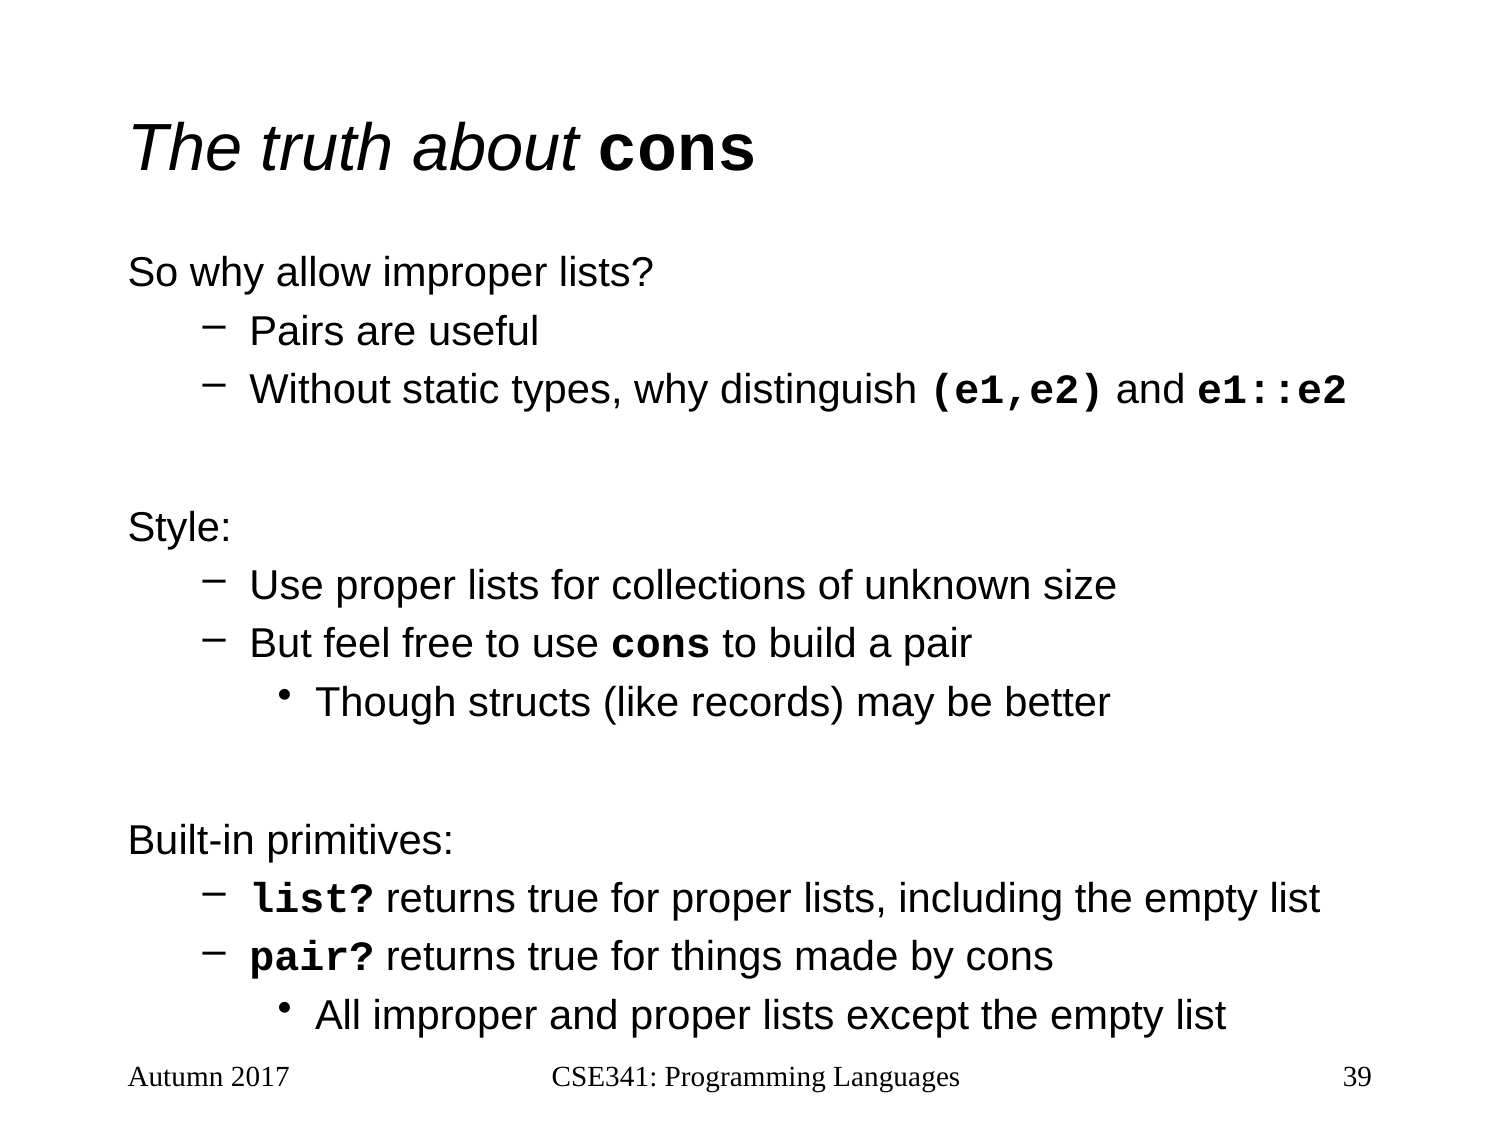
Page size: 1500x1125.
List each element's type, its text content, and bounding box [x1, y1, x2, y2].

title The truth about cons [112, 49, 1388, 237]
footer CSE341: Programming Languages [474, 1049, 1038, 1125]
slide_number 39 [1074, 1049, 1388, 1125]
list So why allow improper lists? Pairs are useful Without static types, why distinguish (e1,e2) and e1::e2 Style: Use proper lists for collections of unknown size But feel free to use cons to build a pair Though structs (like records) may be better Built-in primitives: list? returns true for proper lists, including the empty list pair? returns true for things made by cons All improper and proper lists except the empty list [112, 237, 1413, 1038]
slide_number Autumn 2017 [112, 1049, 426, 1125]
